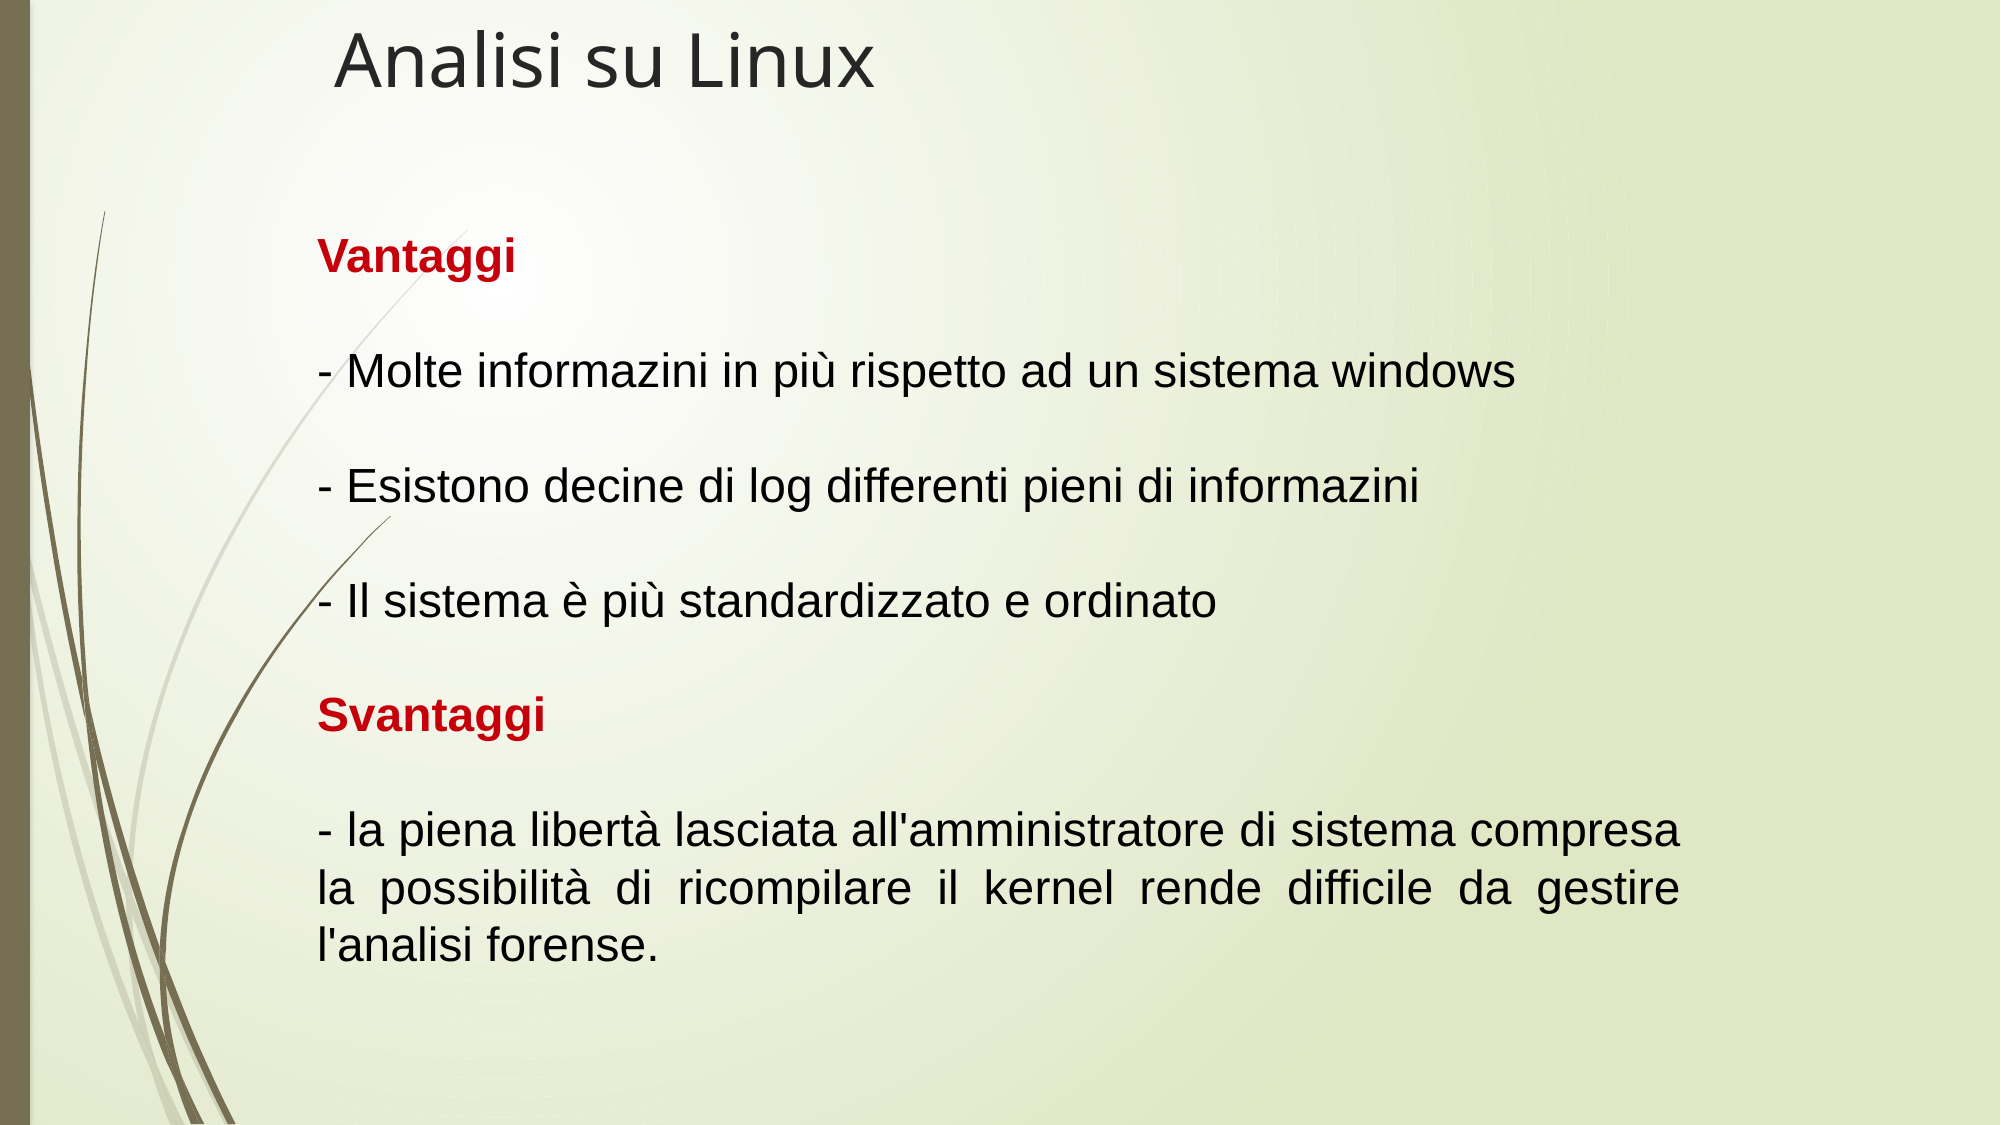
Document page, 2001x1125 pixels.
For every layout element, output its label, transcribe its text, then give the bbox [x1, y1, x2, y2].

text_box Vantaggi - Molte informazini in più rispetto ad un sistema windows - Esistono decine di log differenti pieni di informazini - Il sistema è più standardizzato e ordinato Svantaggi - la piena libertà lasciata all'amministratore di sistema compresa la possibilità di ricompilare il kernel rende difficile da gestire l'analisi forense. [303, 214, 1697, 997]
title Analisi su Linux [319, 6, 1670, 181]
